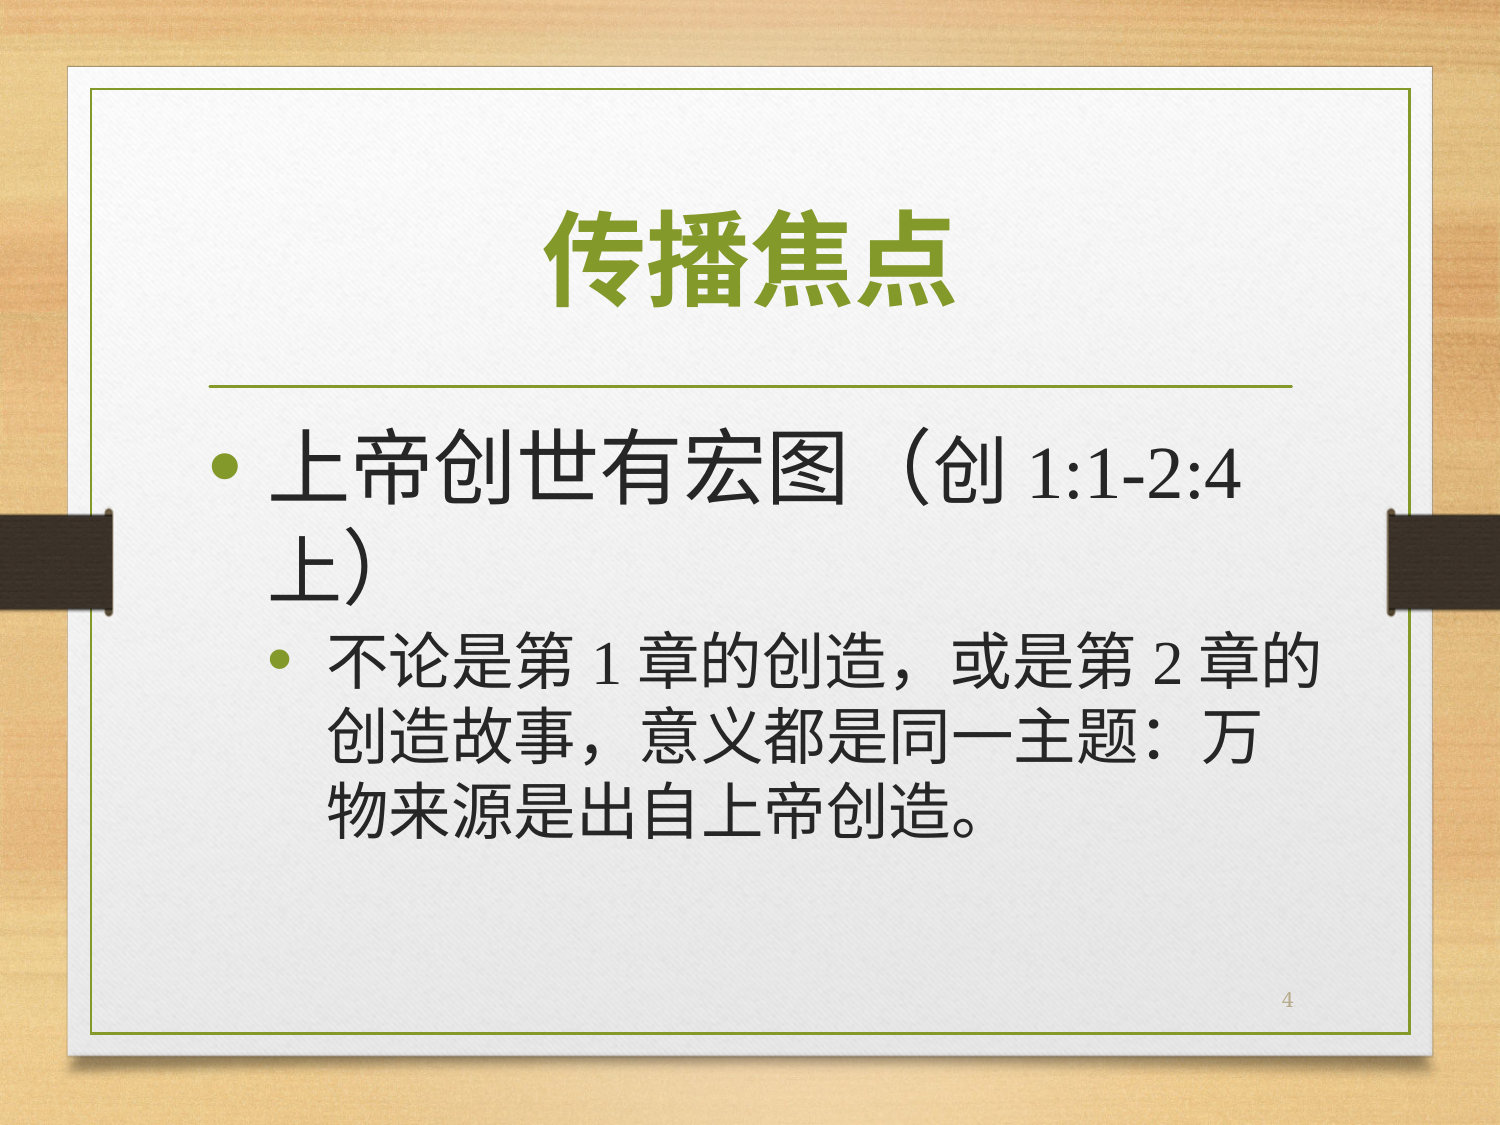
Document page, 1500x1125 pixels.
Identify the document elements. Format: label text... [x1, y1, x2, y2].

title 传播焦点 [193, 150, 1309, 365]
picture [0, 0, 1500, 1125]
list 上帝创世有宏图（创1:1-2:4上） 不论是第1章的创造，或是第2章的创造故事，意义都是同一主题：万物来源是出自上帝创造。 [193, 408, 1341, 974]
slide_number 4 [1243, 977, 1309, 1024]
